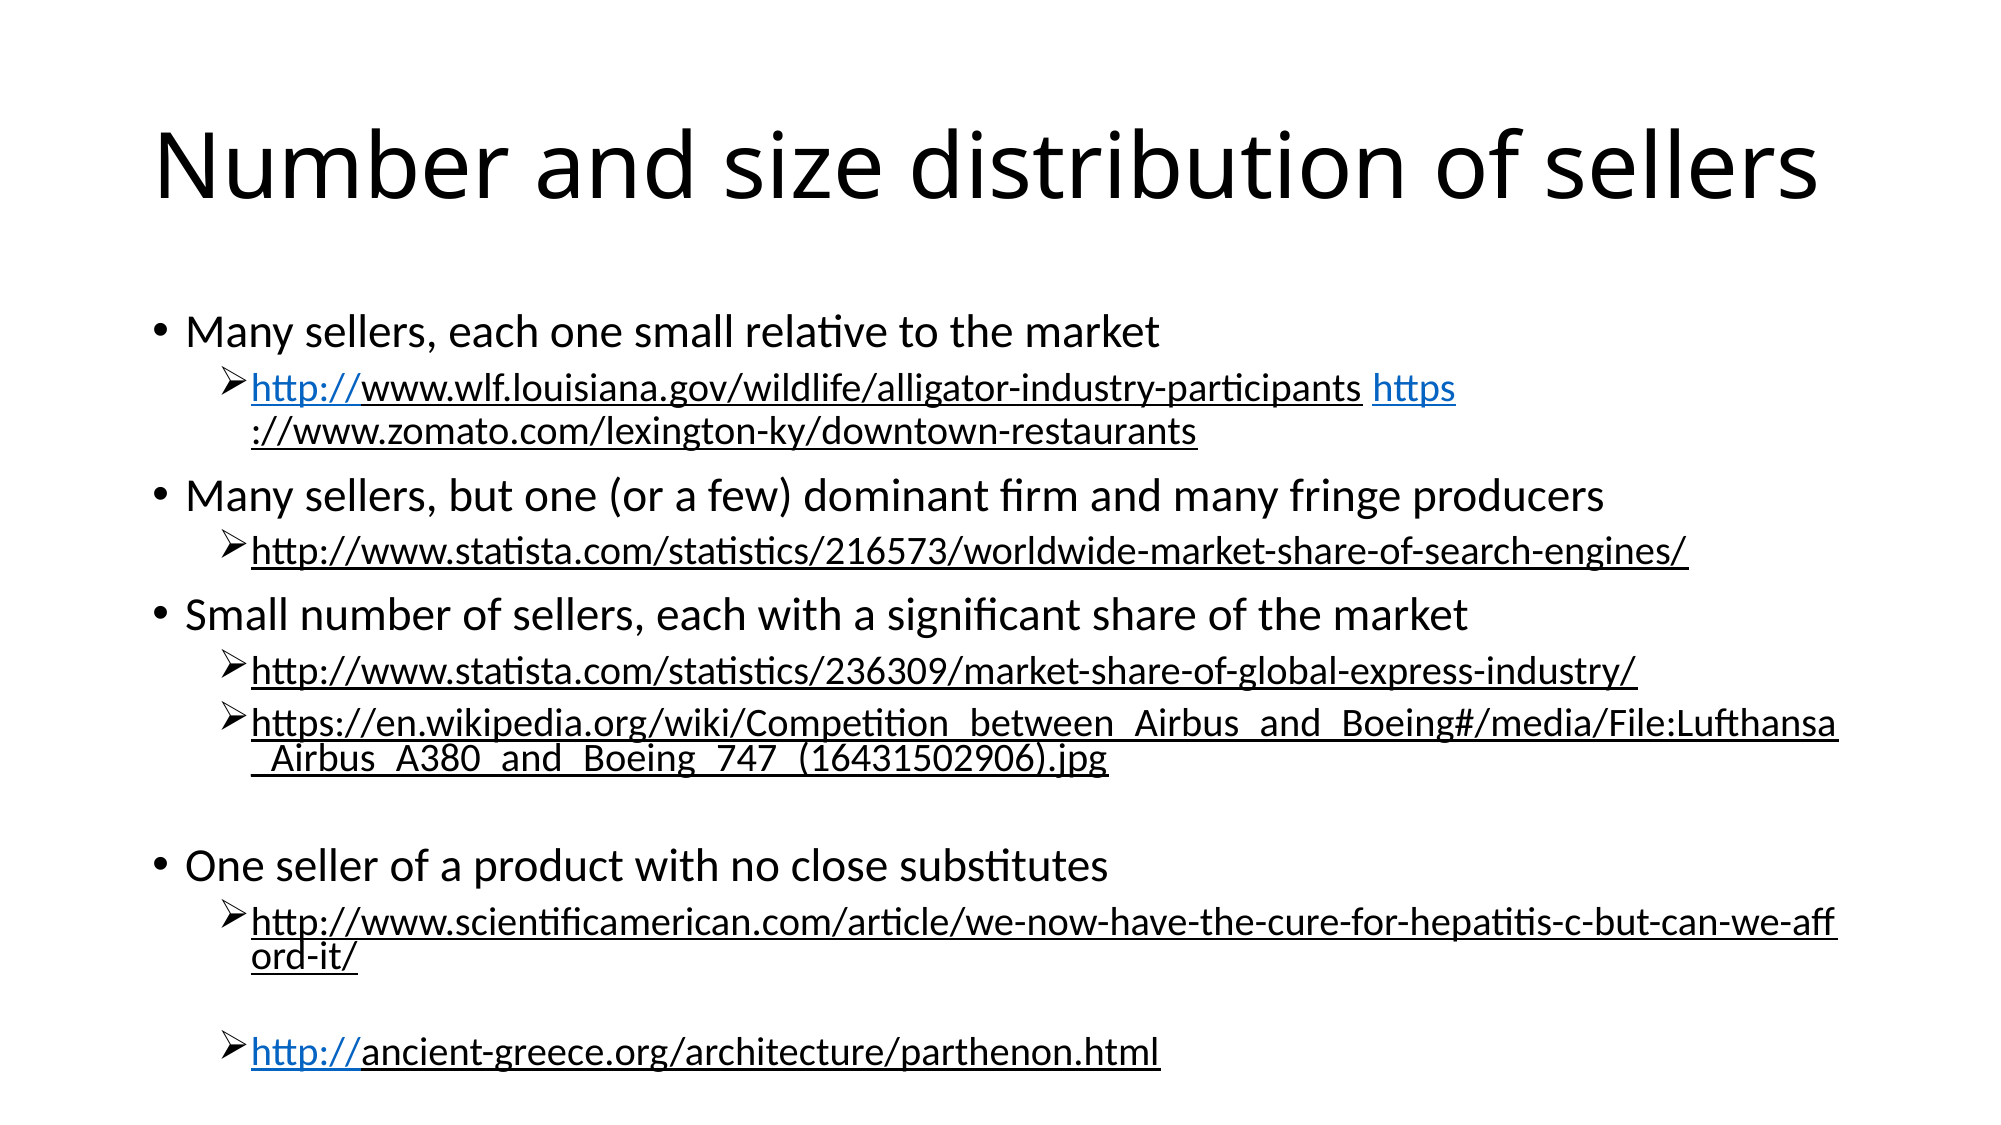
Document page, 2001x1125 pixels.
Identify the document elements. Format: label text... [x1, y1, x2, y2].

list Many sellers, each one small relative to the market http://www.wlf.louisiana.gov/wildlife/alligator-industry-participants https://www.zomato.com/lexington-ky/downtown-restaurants Many sellers, but one (or a few) dominant firm and many fringe producers http://www.statista.com/statistics/216573/worldwide-market-share-of-search-engines/ Small number of sellers, each with a significant share of the market http://www.statista.com/statistics/236309/market-share-of-global-express-industry/ https://en.wikipedia.org/wiki/Competition_between_Airbus_and_Boeing#/media/File:Lufthansa_Airbus_A380_and_Boeing_747_(16431502906).jpg One seller of a product with no close substitutes http://www.scientificamerican.com/article/we-now-have-the-cure-for-hepatitis-c-but-can-we-afford-it/ http://ancient-greece.org/architecture/parthenon.html [137, 299, 1863, 1014]
title Number and size distribution of sellers [137, 59, 1863, 278]
